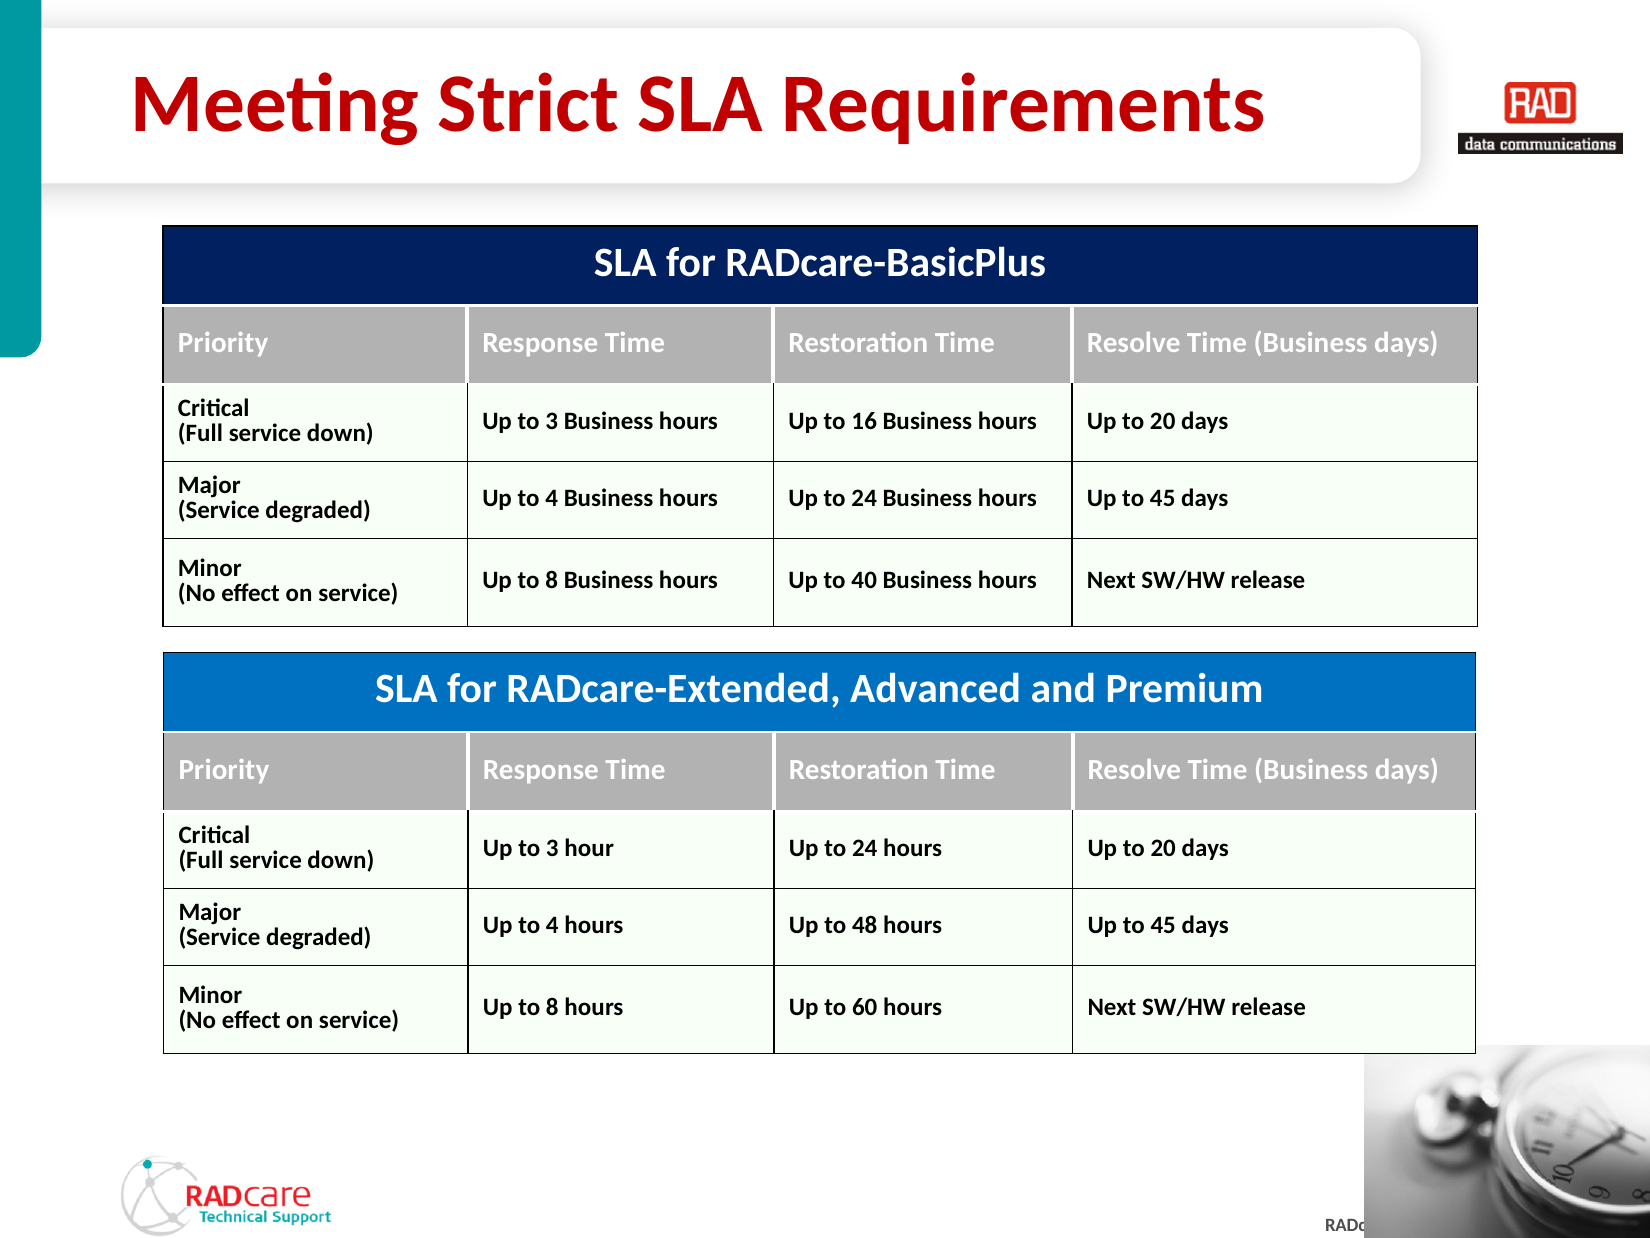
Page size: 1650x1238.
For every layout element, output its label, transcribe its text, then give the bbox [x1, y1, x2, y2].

table_cell Up to 60 hours [775, 966, 1072, 1053]
picture [1458, 82, 1623, 154]
table_cell Next SW/HW release [1073, 966, 1475, 1053]
table_cell Minor (No effect on service) [164, 966, 467, 1053]
table_cell Critical (Full service down) [164, 813, 467, 888]
table_cell Resolve Time (Business days) [1075, 733, 1475, 810]
table_cell Resolve Time (Business days) [1074, 307, 1477, 383]
table_cell Up to 48 hours [775, 889, 1072, 965]
table_cell Priority [164, 733, 466, 810]
table_cell Restoration Time [775, 307, 1070, 383]
table_cell Up to 24 hours [775, 813, 1072, 888]
picture [1364, 1045, 1650, 1238]
table_cell Major (Service degraded) [164, 462, 467, 538]
table_cell Up to 3 Business hours [468, 386, 773, 461]
title Meeting Strict SLA Requirements [115, 47, 1337, 164]
table_cell Response Time [469, 307, 771, 383]
table_cell Response Time [470, 733, 772, 810]
picture [111, 1152, 339, 1238]
table_cell Up to 4 Business hours [468, 462, 773, 538]
table_cell Up to 24 Business hours [774, 462, 1071, 538]
table_cell Up to 8 hours [469, 966, 773, 1053]
table_cell Up to 45 days [1073, 462, 1477, 538]
table_cell Up to 45 days [1073, 889, 1475, 965]
table_cell Critical (Full service down) [164, 386, 467, 461]
table_cell Up to 3 hour [469, 813, 773, 888]
table_header SLA for RADcare-BasicPlus [164, 227, 1477, 304]
table_cell Up to 16 Business hours [774, 386, 1071, 461]
table_header SLA for RADcare-Extended, Advanced and Premium [164, 653, 1475, 731]
table_cell Up to 20 days [1073, 813, 1475, 888]
table_cell Next SW/HW release [1073, 539, 1477, 626]
table_cell Major (Service degraded) [164, 889, 467, 965]
table_cell Minor (No effect on service) [164, 539, 467, 626]
table_cell Up to 40 Business hours [774, 539, 1071, 626]
table_cell Up to 20 days [1073, 386, 1477, 461]
table_cell Up to 8 Business hours [468, 539, 773, 626]
table_cell Up to 4 hours [469, 889, 773, 965]
table_cell Priority [164, 307, 465, 383]
table_cell Restoration Time [776, 733, 1071, 810]
